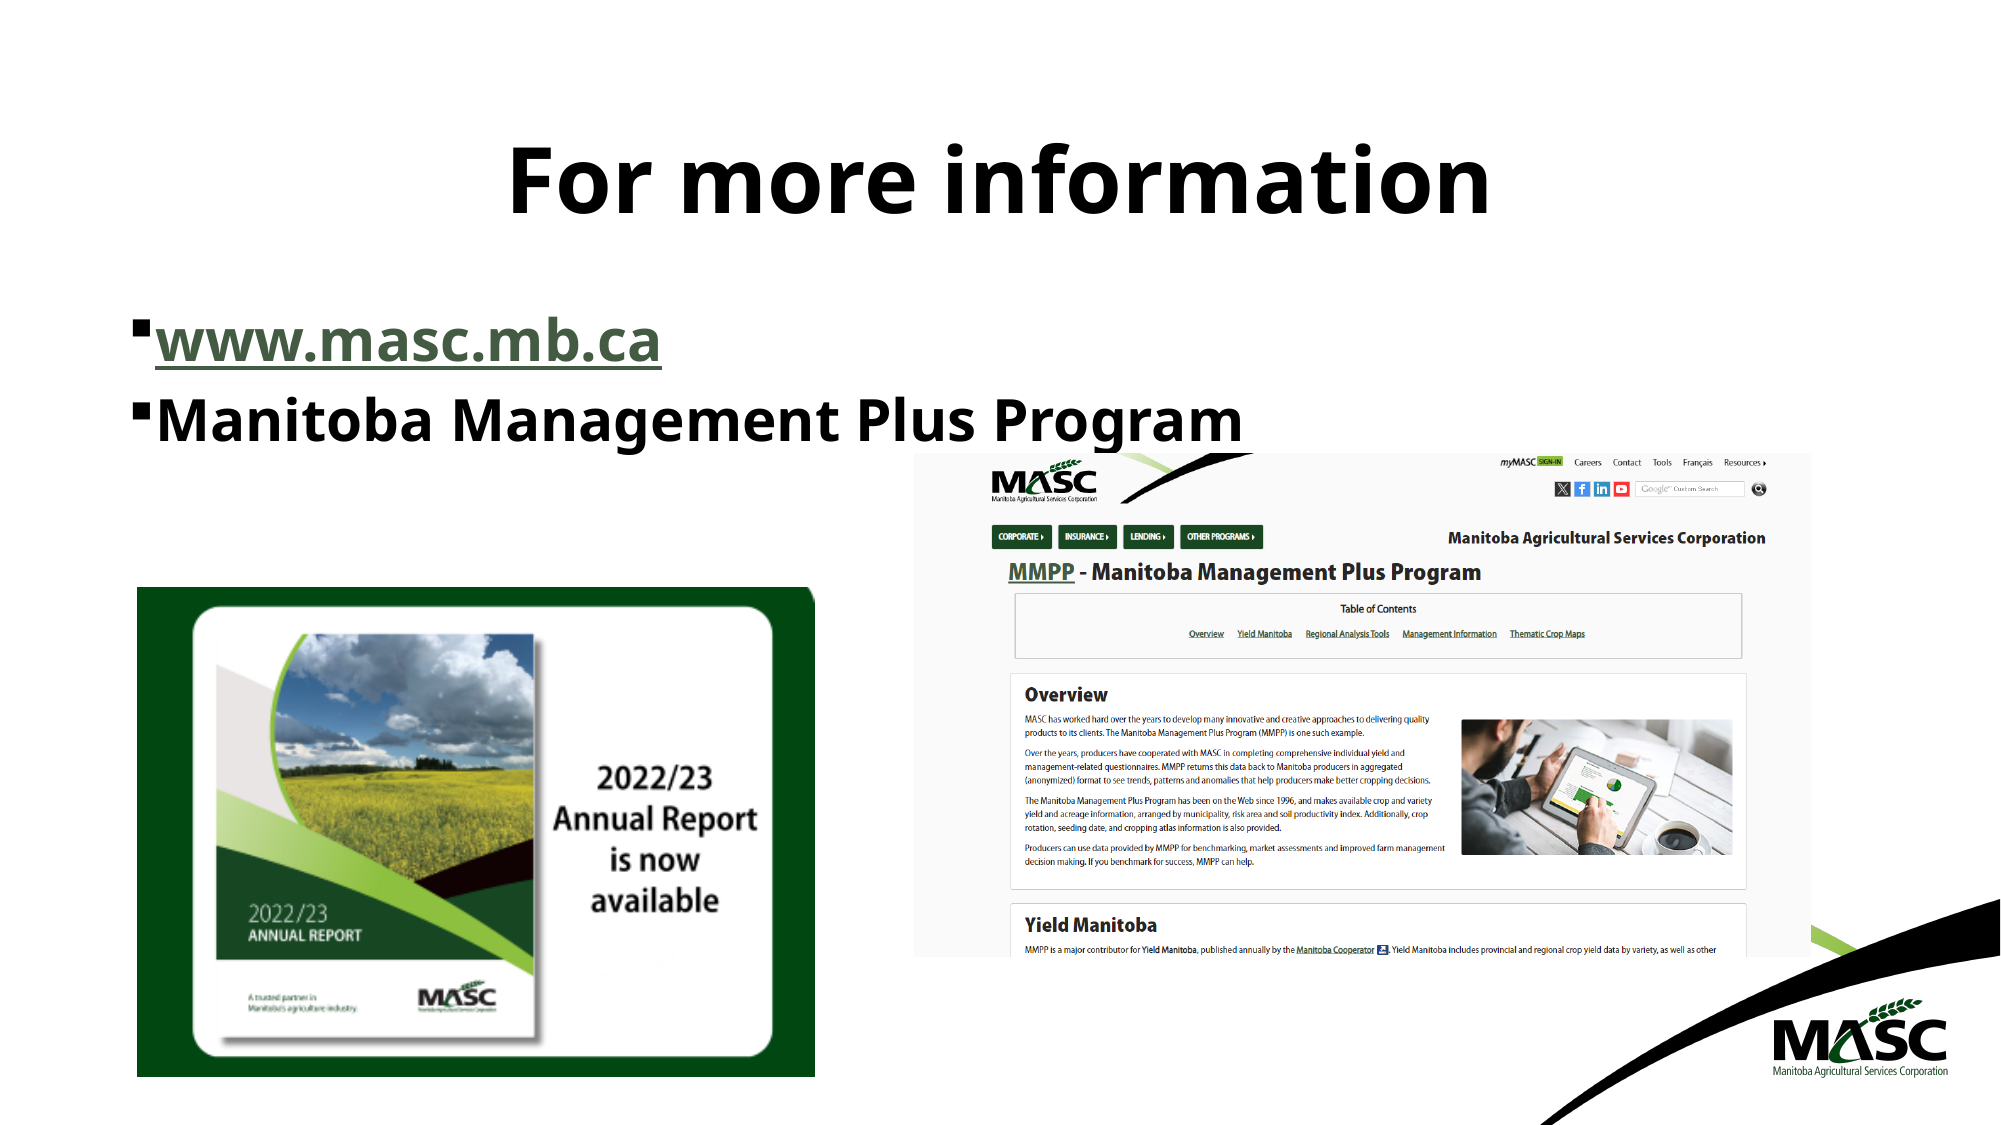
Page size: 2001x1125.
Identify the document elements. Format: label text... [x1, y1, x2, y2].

title For more information [54, 36, 1946, 241]
list www.masc.mb.ca Manitoba Management Plus Program [54, 296, 1946, 988]
picture [1452, 723, 2001, 1125]
picture [137, 587, 815, 1077]
picture [913, 453, 1811, 957]
